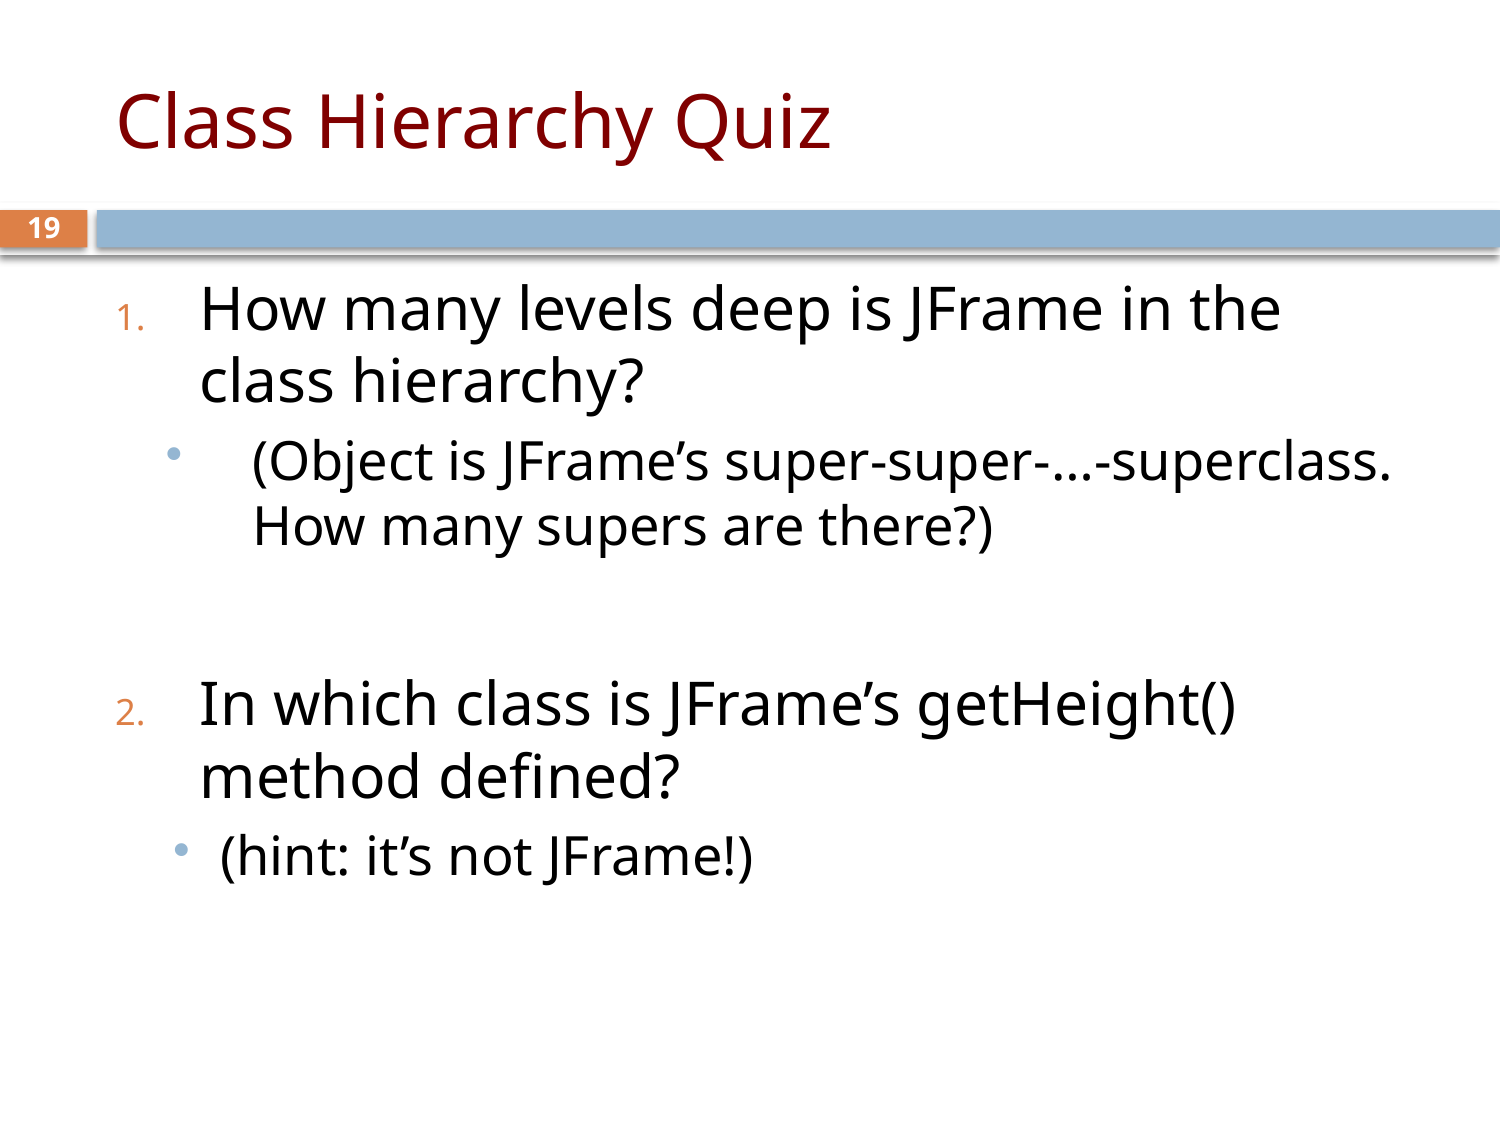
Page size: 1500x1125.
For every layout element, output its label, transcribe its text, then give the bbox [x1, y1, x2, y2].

slide_number 19 [0, 208, 88, 249]
list How many levels deep is JFrame in the class hierarchy? (Object is JFrame’s super-super-…-superclass. How many supers are there?) In which class is JFrame’s getHeight() method defined? (hint: it’s not JFrame!) [100, 262, 1438, 1000]
title Class Hierarchy Quiz [100, 37, 1438, 200]
